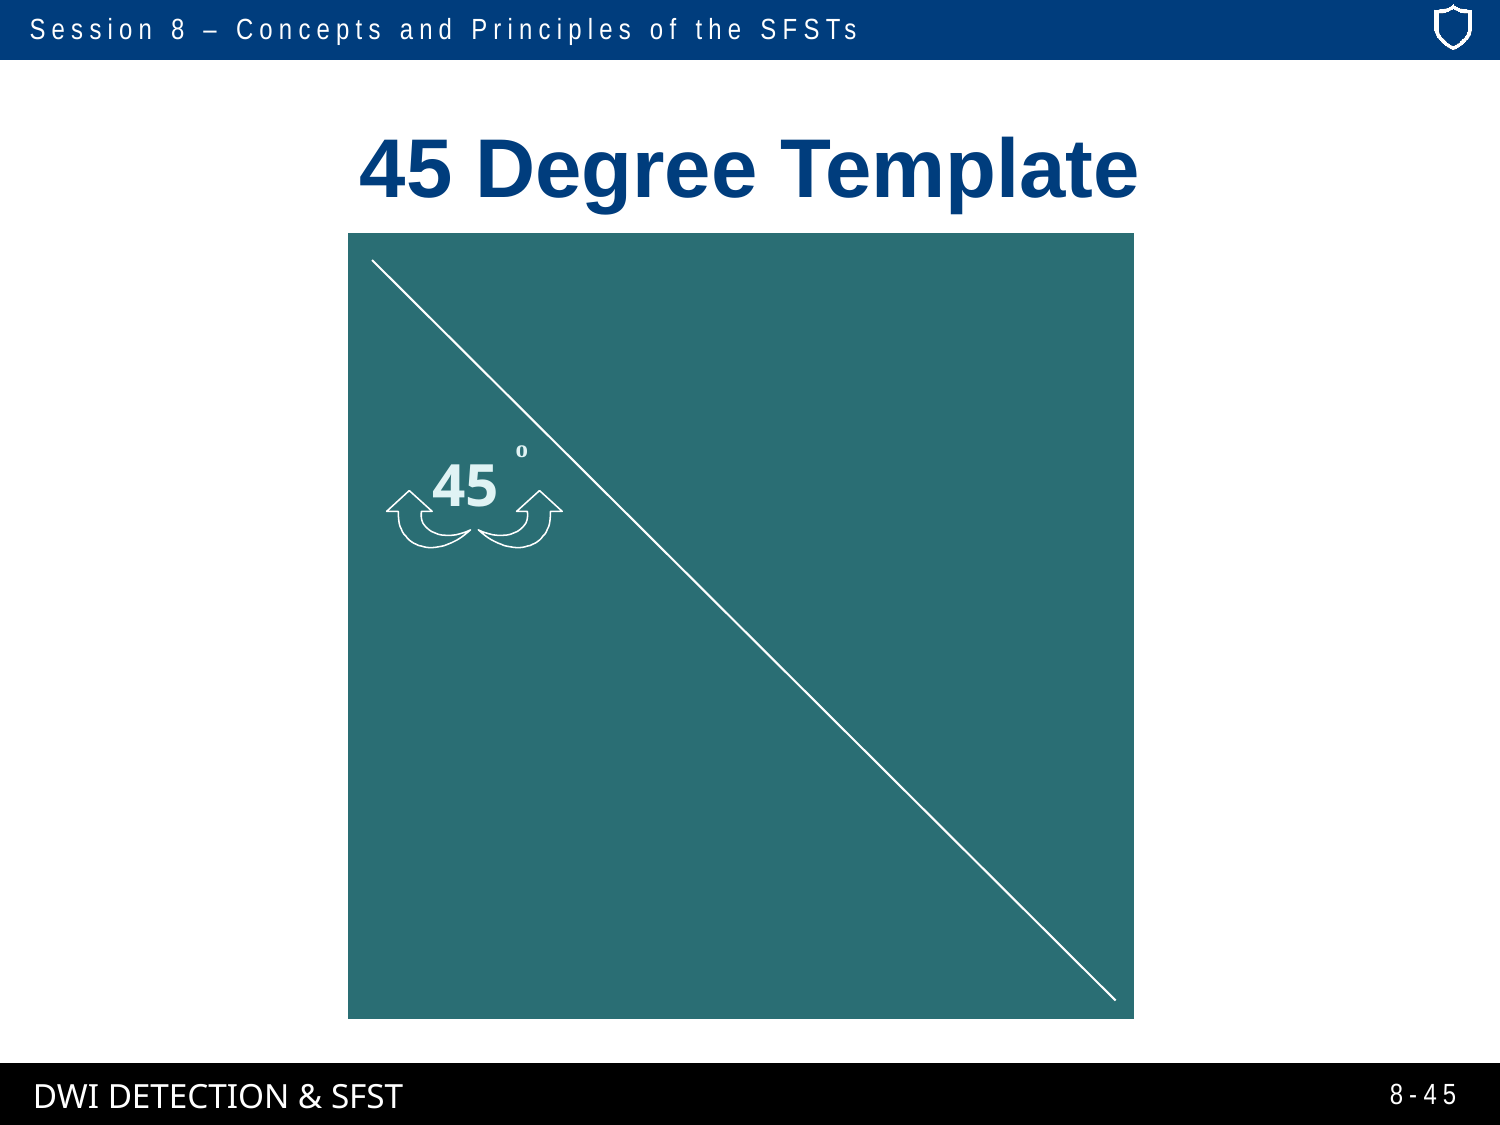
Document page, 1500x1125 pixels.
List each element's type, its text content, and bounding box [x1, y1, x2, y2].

picture [1434, 4, 1472, 50]
slide_number 8-45 [1121, 1063, 1472, 1123]
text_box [346, 230, 1137, 1022]
title 45 Degree Template [75, 111, 1425, 217]
